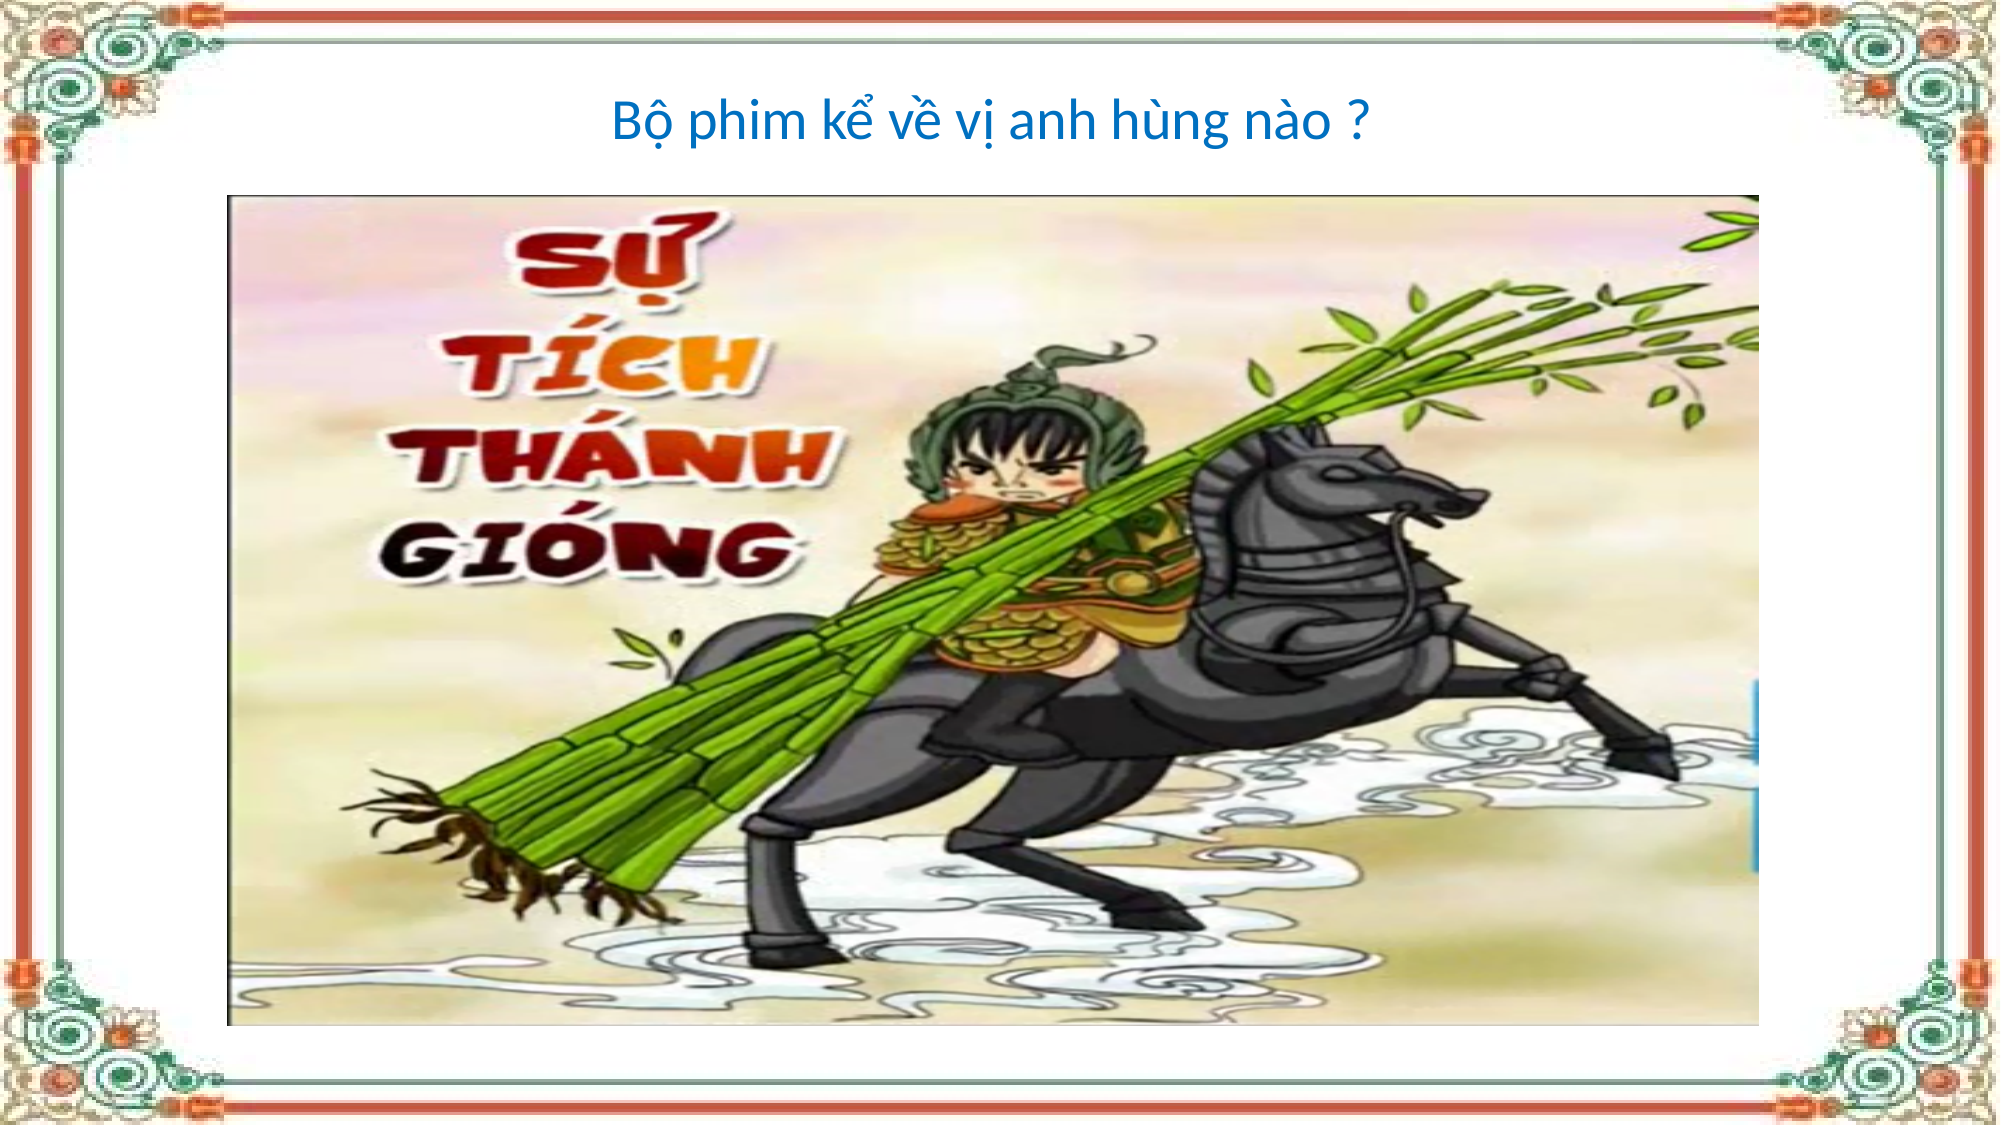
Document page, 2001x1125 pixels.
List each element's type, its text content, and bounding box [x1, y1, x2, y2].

text_box Bộ phim kể về vị anh hùng nào ? [596, 73, 1388, 159]
picture [0, 0, 2001, 1125]
